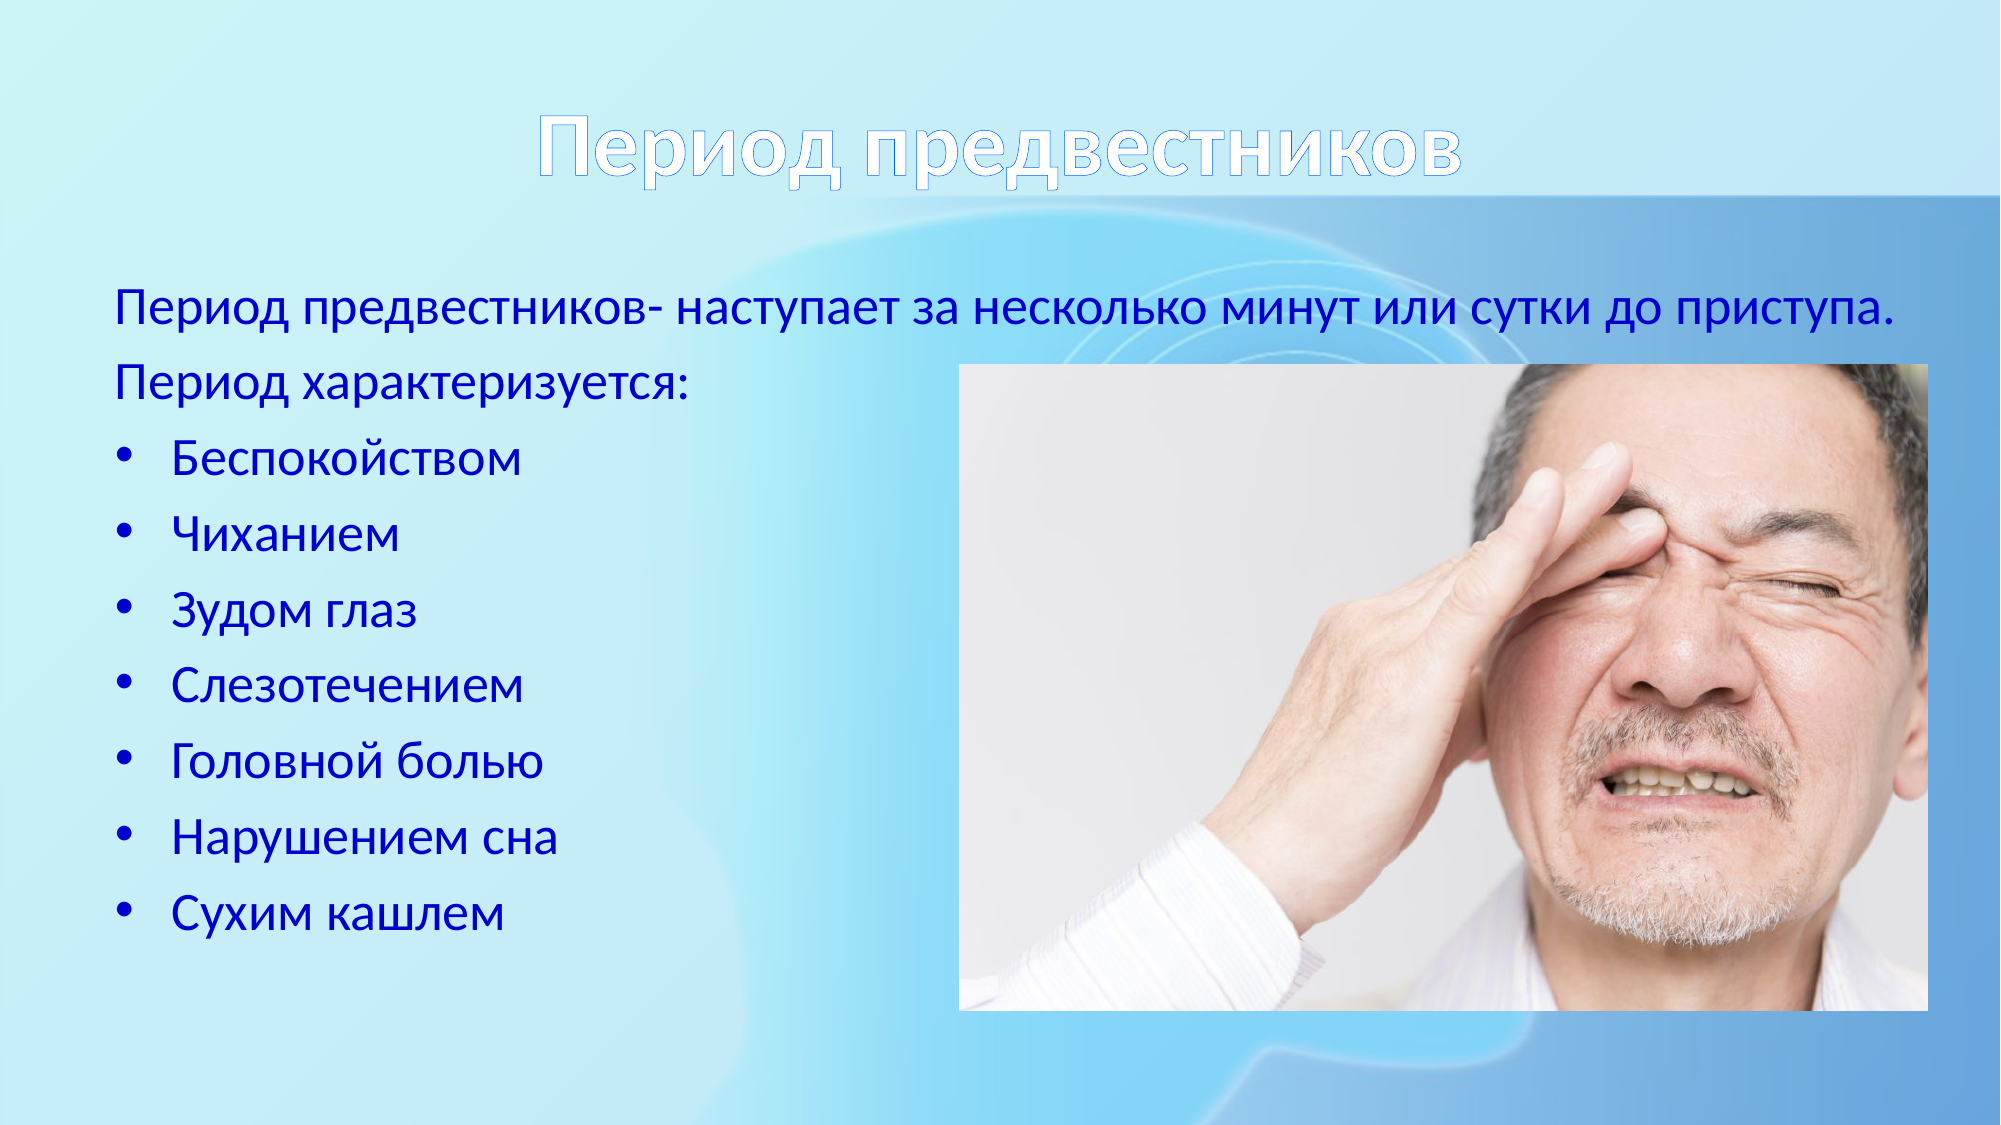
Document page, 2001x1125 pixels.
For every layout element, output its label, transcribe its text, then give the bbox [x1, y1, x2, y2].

list Период предвестников- наступает за несколько минут или сутки до приступа. Период характеризуется: Беспокойством Чиханием Зудом глаз Слезотечением Головной болью Нарушением сна Сухим кашлем [99, 262, 1929, 1005]
picture [0, 0, 2000, 1125]
title Период предвестников [99, 45, 1900, 233]
